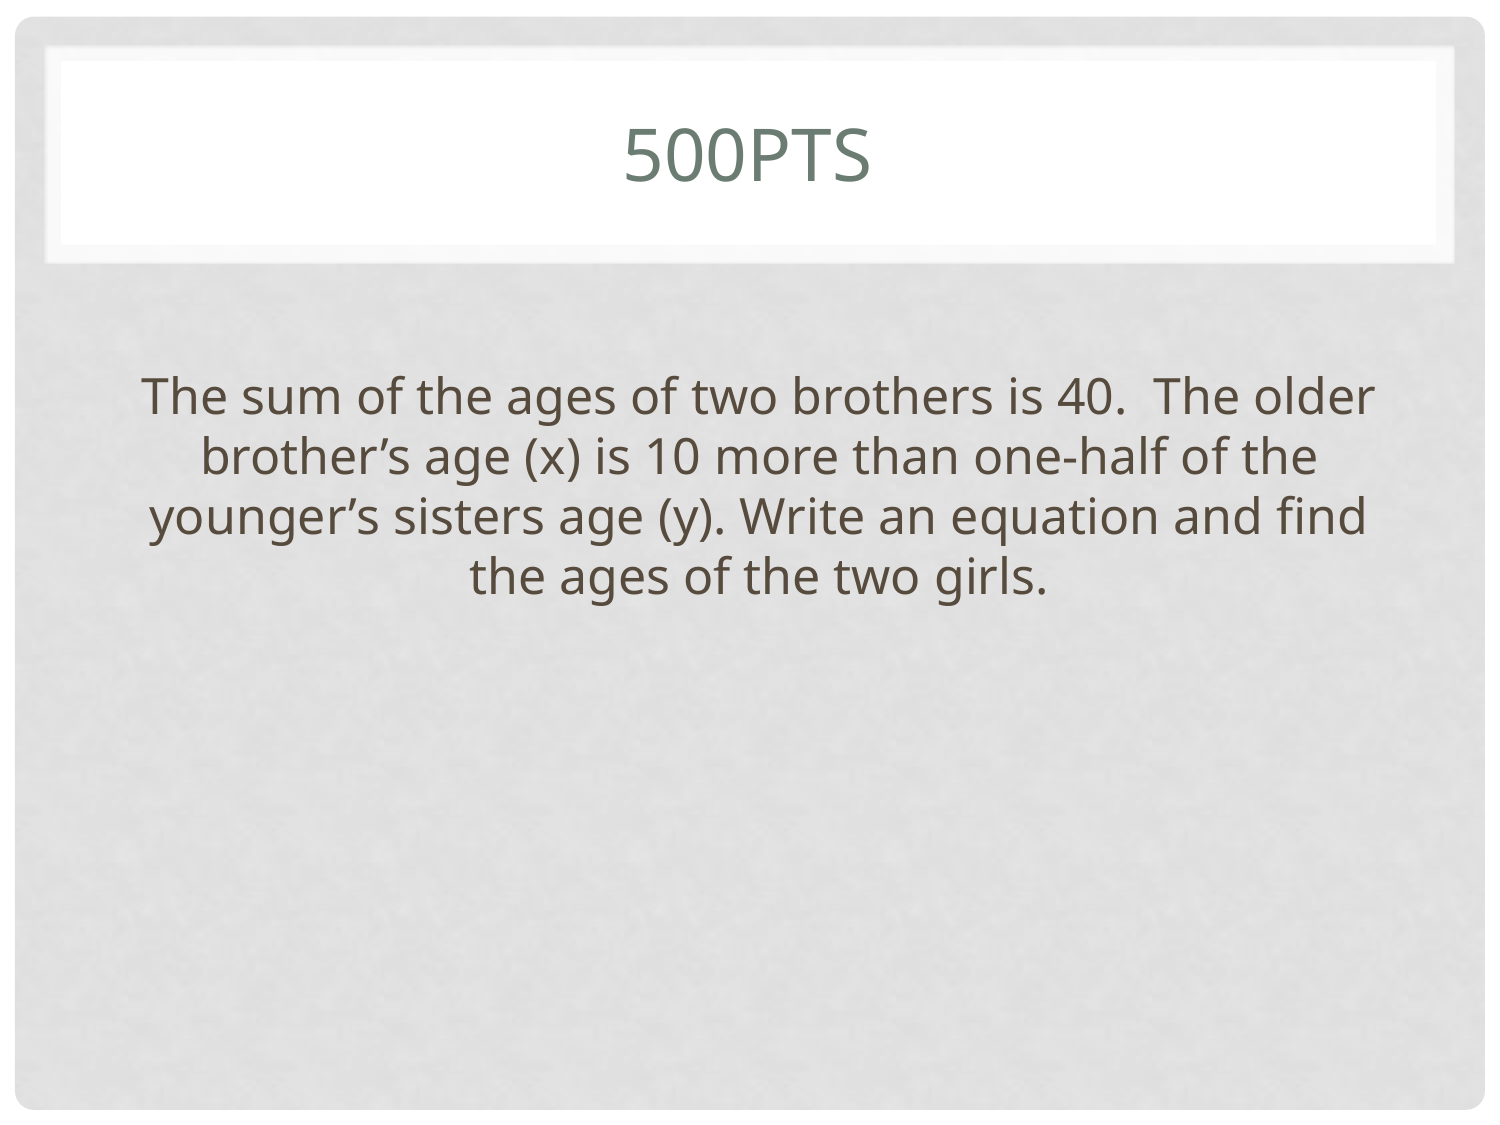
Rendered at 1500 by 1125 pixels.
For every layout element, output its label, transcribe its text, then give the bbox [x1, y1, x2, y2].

title 500pts [69, 66, 1425, 238]
list The sum of the ages of two brothers is 40. The older brother’s age (x) is 10 more than one-half of the younger’s sisters age (y). Write an equation and find the ages of the two girls. [75, 287, 1425, 1005]
